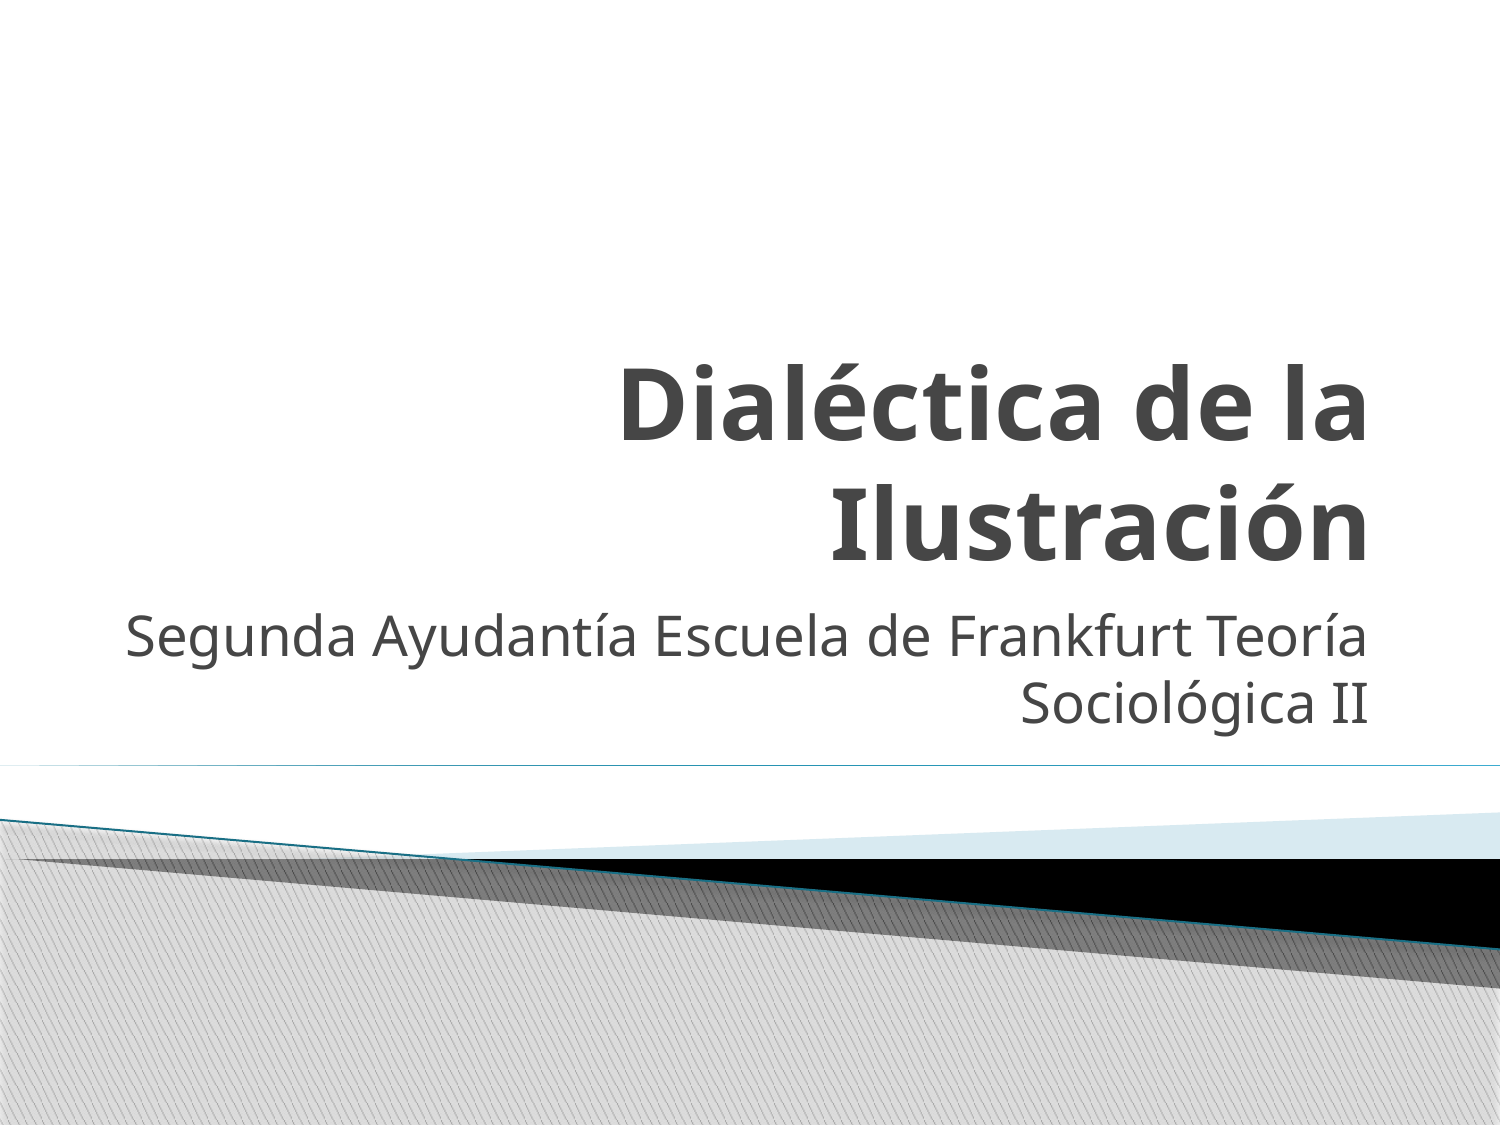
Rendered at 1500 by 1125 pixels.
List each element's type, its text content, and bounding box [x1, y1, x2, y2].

subtitle Segunda Ayudantía Escuela de Frankfurt Teoría Sociológica II [112, 592, 1388, 790]
picture [5, 859, 1500, 989]
title Dialéctica de la Ilustración [112, 287, 1388, 588]
